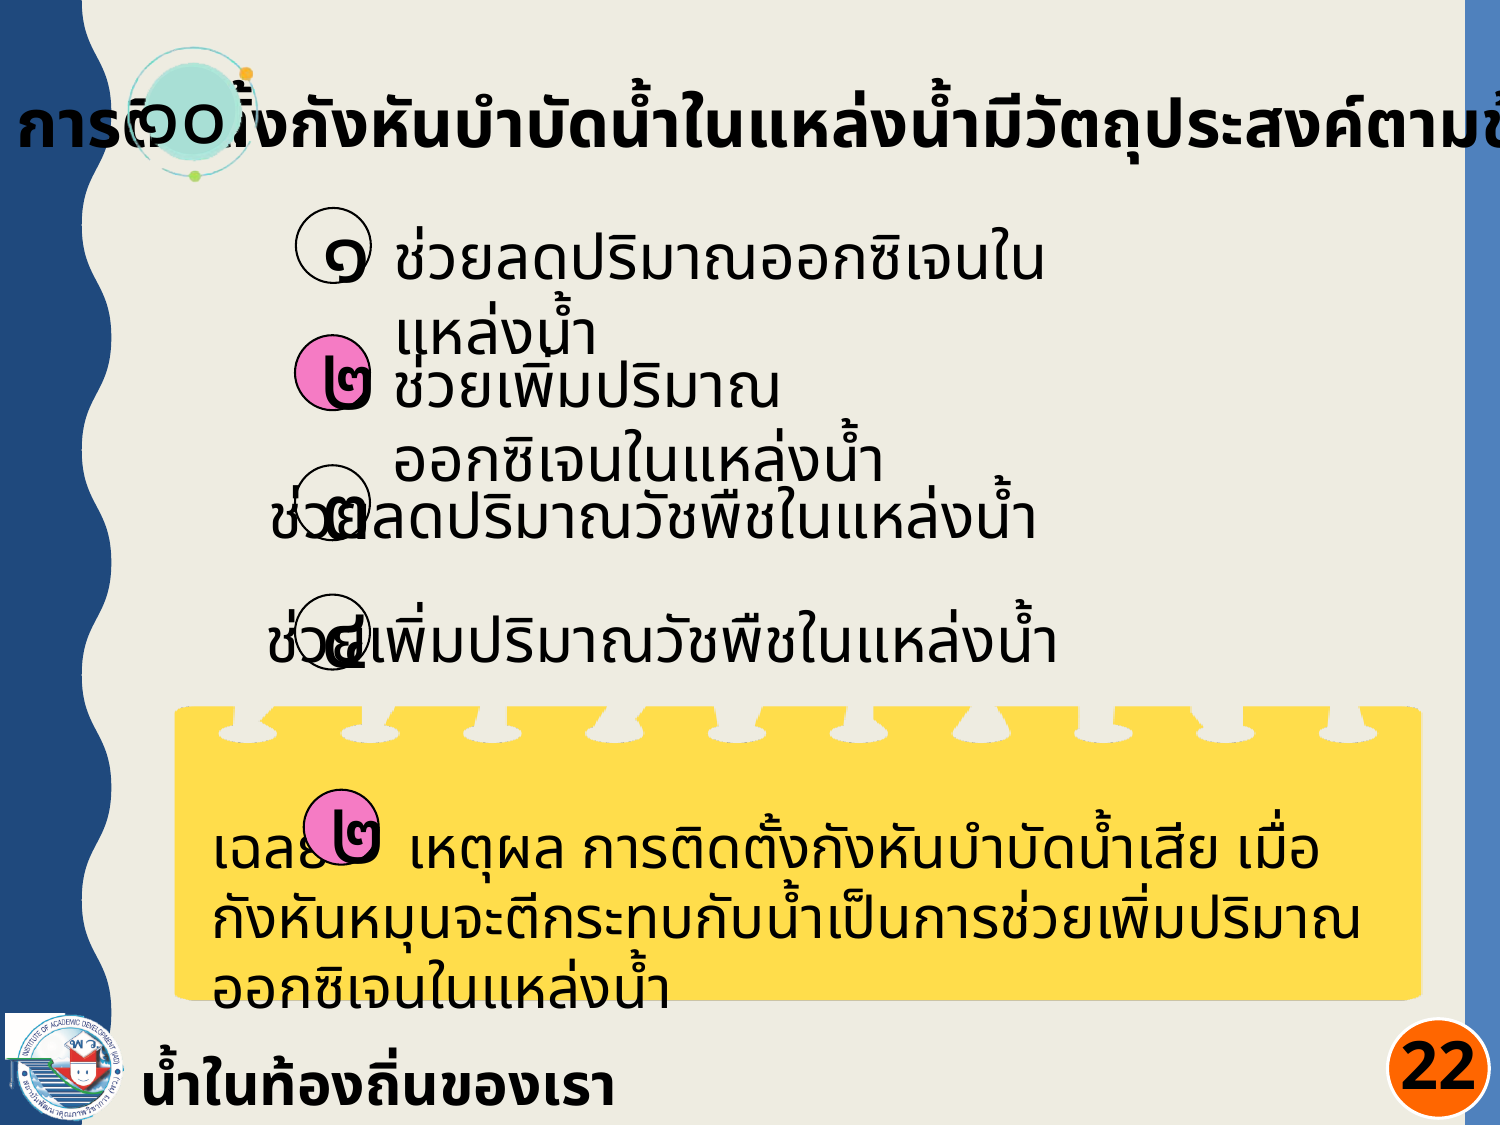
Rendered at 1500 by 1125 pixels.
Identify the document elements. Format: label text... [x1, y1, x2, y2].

text_box ๑ [294, 206, 372, 284]
text_box ช่วยเพิ่มปริมาณวัชพืชในแหล่งน้ำ [250, 592, 1076, 682]
text_box ช่วยเพิ่มปริมาณออกซิเจนในแหล่งน้ำ [377, 337, 1006, 468]
text_box ๒ [293, 334, 372, 412]
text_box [121, 37, 266, 184]
picture [5, 1013, 125, 1122]
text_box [105, 683, 1500, 1026]
text_box ๓ [315, 464, 350, 468]
text_box ช่วยลดปริมาณออกซิเจนในแหล่งน้ำ [378, 209, 1079, 375]
text_box การติดตั้งกังหันบำบัดน้ำในแหล่งน้ำมีวัตถุประสงค์ตามข้อใด [1, 73, 121, 168]
text_box การติดตั้งกังหันบำบัดน้ำในแหล่งน้ำมีวัตถุประสงค์ตามข้อใด [266, 73, 1500, 168]
text_box ช่วยลดปริมาณวัชพืชในแหล่งน้ำ [254, 468, 1054, 558]
